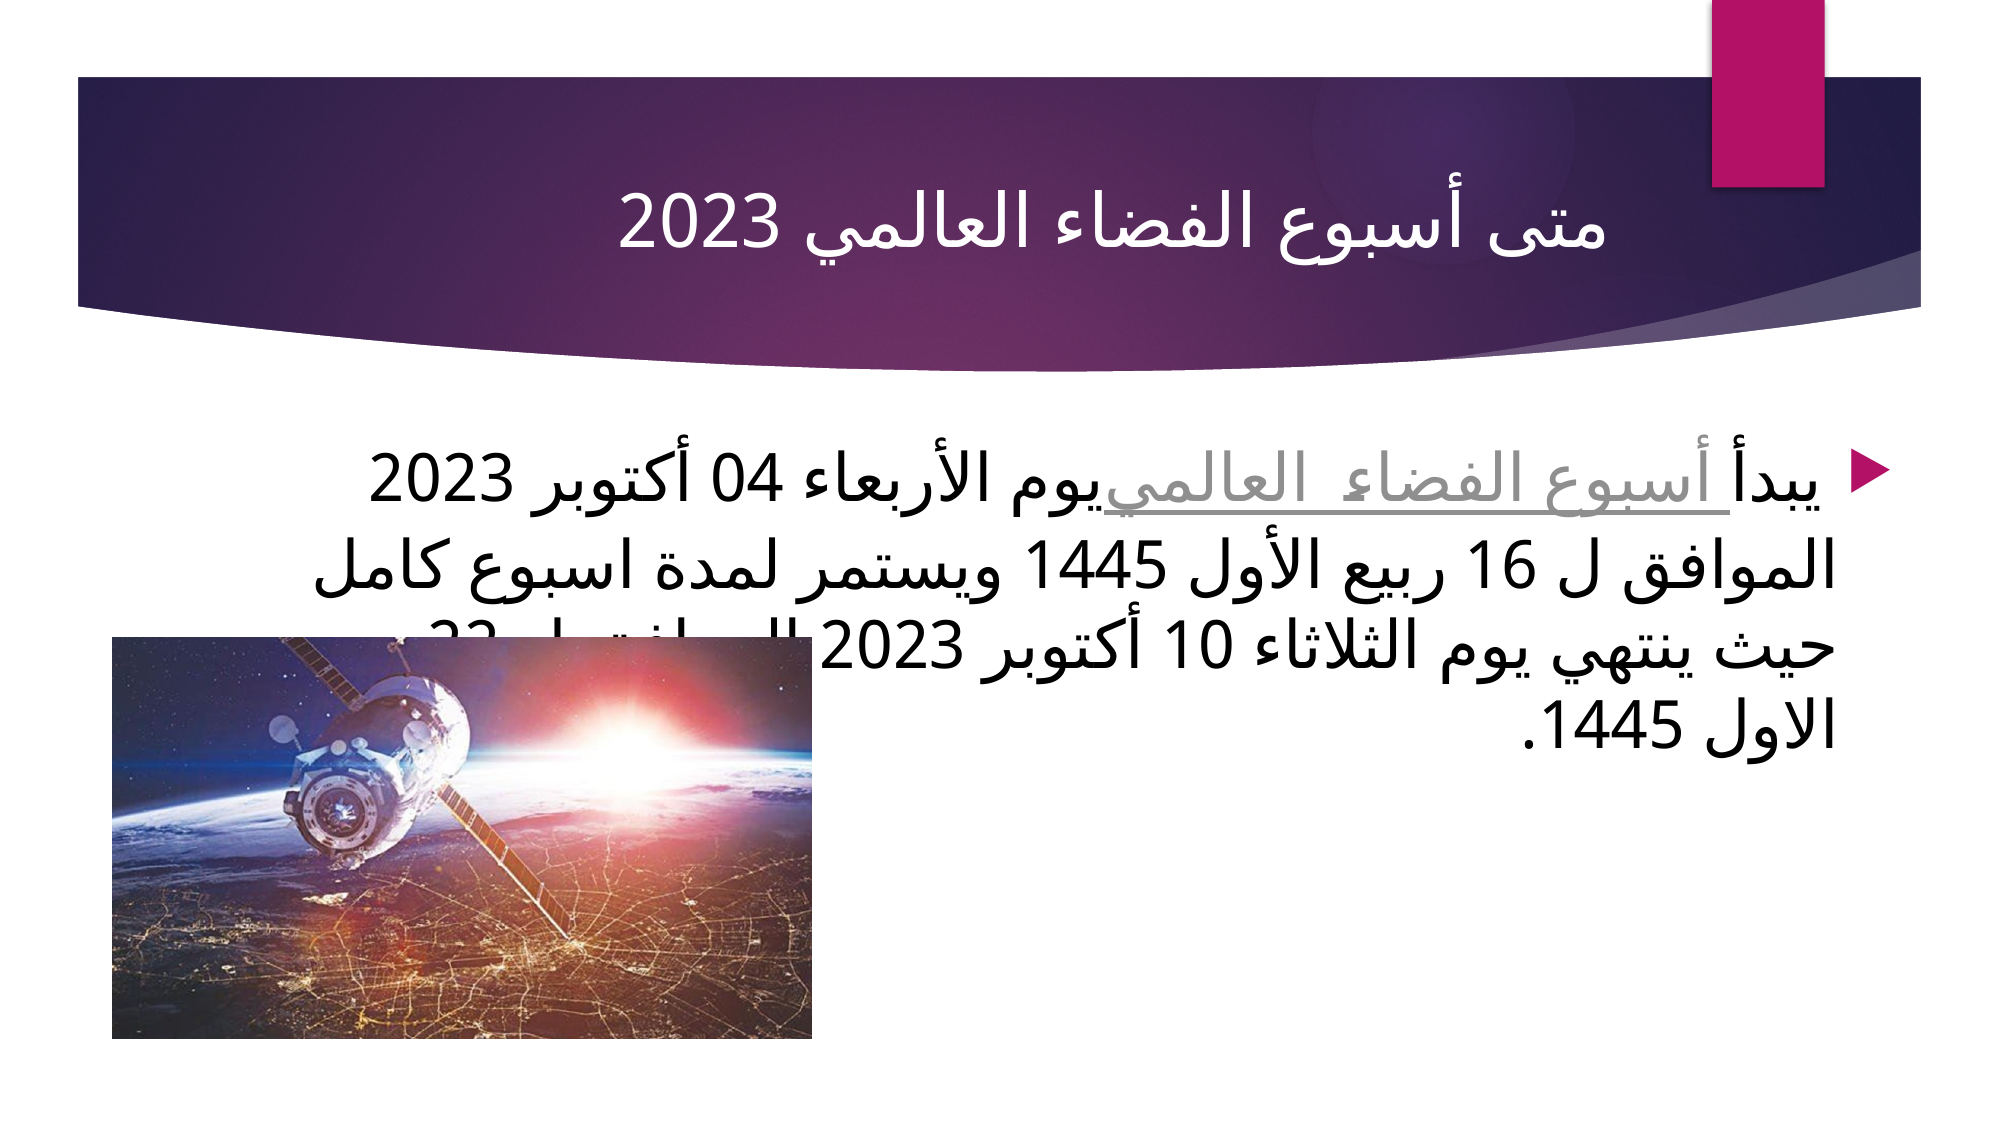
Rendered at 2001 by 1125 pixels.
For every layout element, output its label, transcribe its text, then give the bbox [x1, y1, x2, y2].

title متى أسبوع الفضاء العالمي 2023 [189, 159, 1627, 276]
picture [112, 637, 812, 1039]
list يبدأ أسبوع الفضاء العالمي يوم الأربعاء 04 أكتوبر 2023 الموافق ل 16 ربيع الأول 1445 ويستمر لمدة اسبوع كامل حيث ينتهي يوم الثلاثاء 10 أكتوبر 2023 الموافق ل 22 ربيع الاول 1445. [189, 427, 1911, 988]
